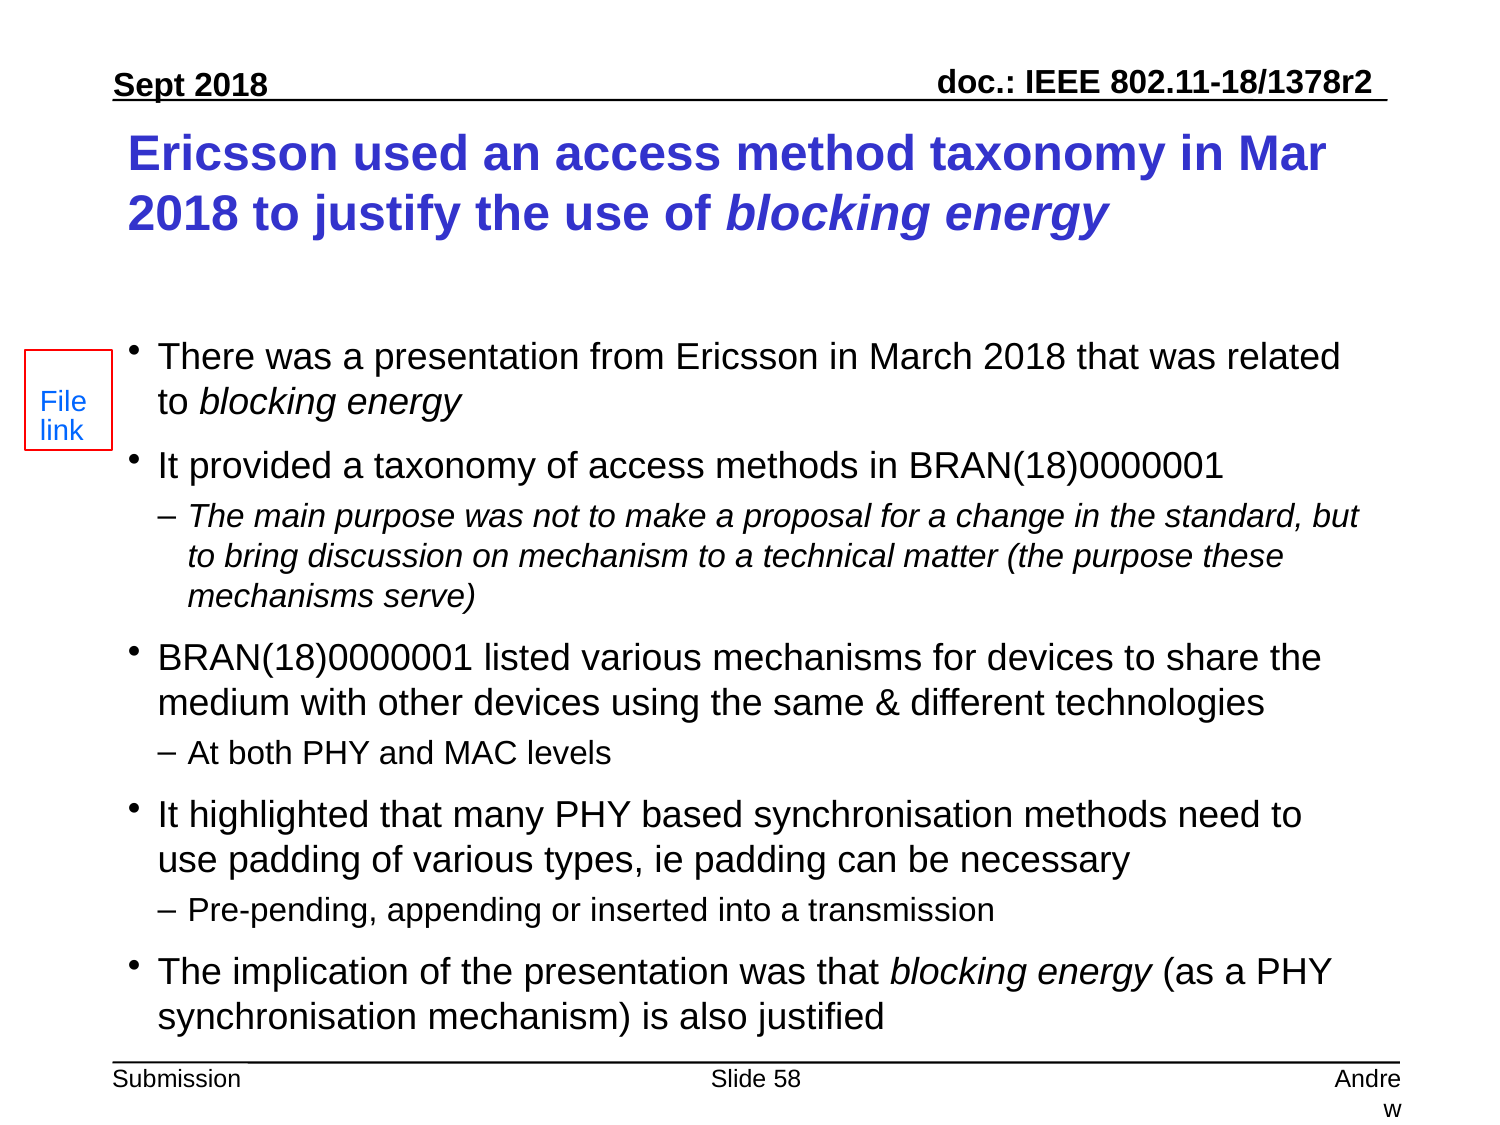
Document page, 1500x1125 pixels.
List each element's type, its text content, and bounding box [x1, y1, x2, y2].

title Ericsson used an access method taxonomy in Mar 2018 to justify the use of blocking energy [112, 112, 1388, 288]
text_box File link [24, 350, 113, 450]
footer Andrew Myles, Cisco [1320, 1061, 1402, 1093]
slide_number Slide 58 [709, 1061, 803, 1093]
list There was a presentation from Ericsson in March 2018 that was related to blocking energy It provided a taxonomy of access methods in BRAN(18)0000001 The main purpose was not to make a proposal for a change in the standard, but to bring discussion on mechanism to a technical matter (the purpose these mechanisms serve) BRAN(18)0000001 listed various mechanisms for devices to share the medium with other devices using the same & different technologies At both PHY and MAC levels It highlighted that many PHY based synchronisation methods need to use padding of various types, ie padding can be necessary Pre-pending, appending or inserted into a transmission The implication of the presentation was that blocking energy (as a PHY synchronisation mechanism) is also justified [112, 324, 1388, 1000]
